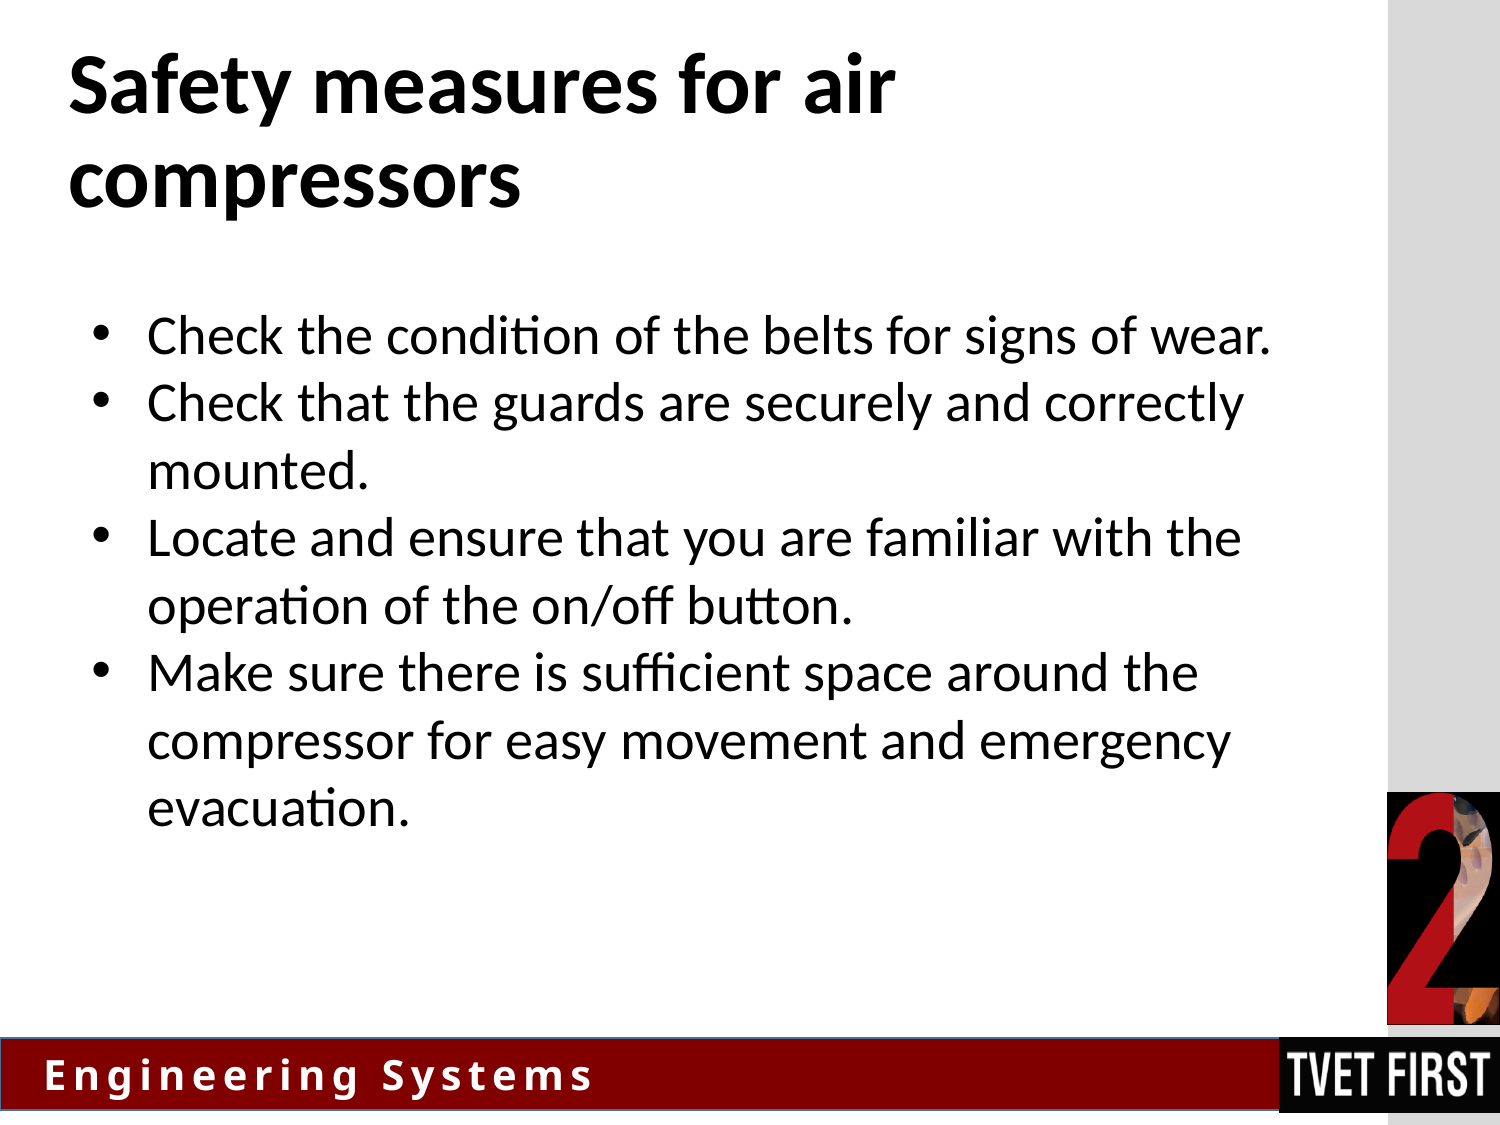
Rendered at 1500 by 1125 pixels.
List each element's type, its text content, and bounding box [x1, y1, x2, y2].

text_box Check the condition of the belts for signs of wear. Check that the guards are securely and correctly mounted. Locate and ensure that you are familiar with the operation of the on/off button. Make sure there is sufficient space around the compressor for easy movement and emergency evacuation. [76, 290, 1365, 1125]
picture [1387, 792, 1500, 1025]
title Safety measures for air compressors [53, 30, 1345, 235]
picture [1365, 1037, 1500, 1113]
